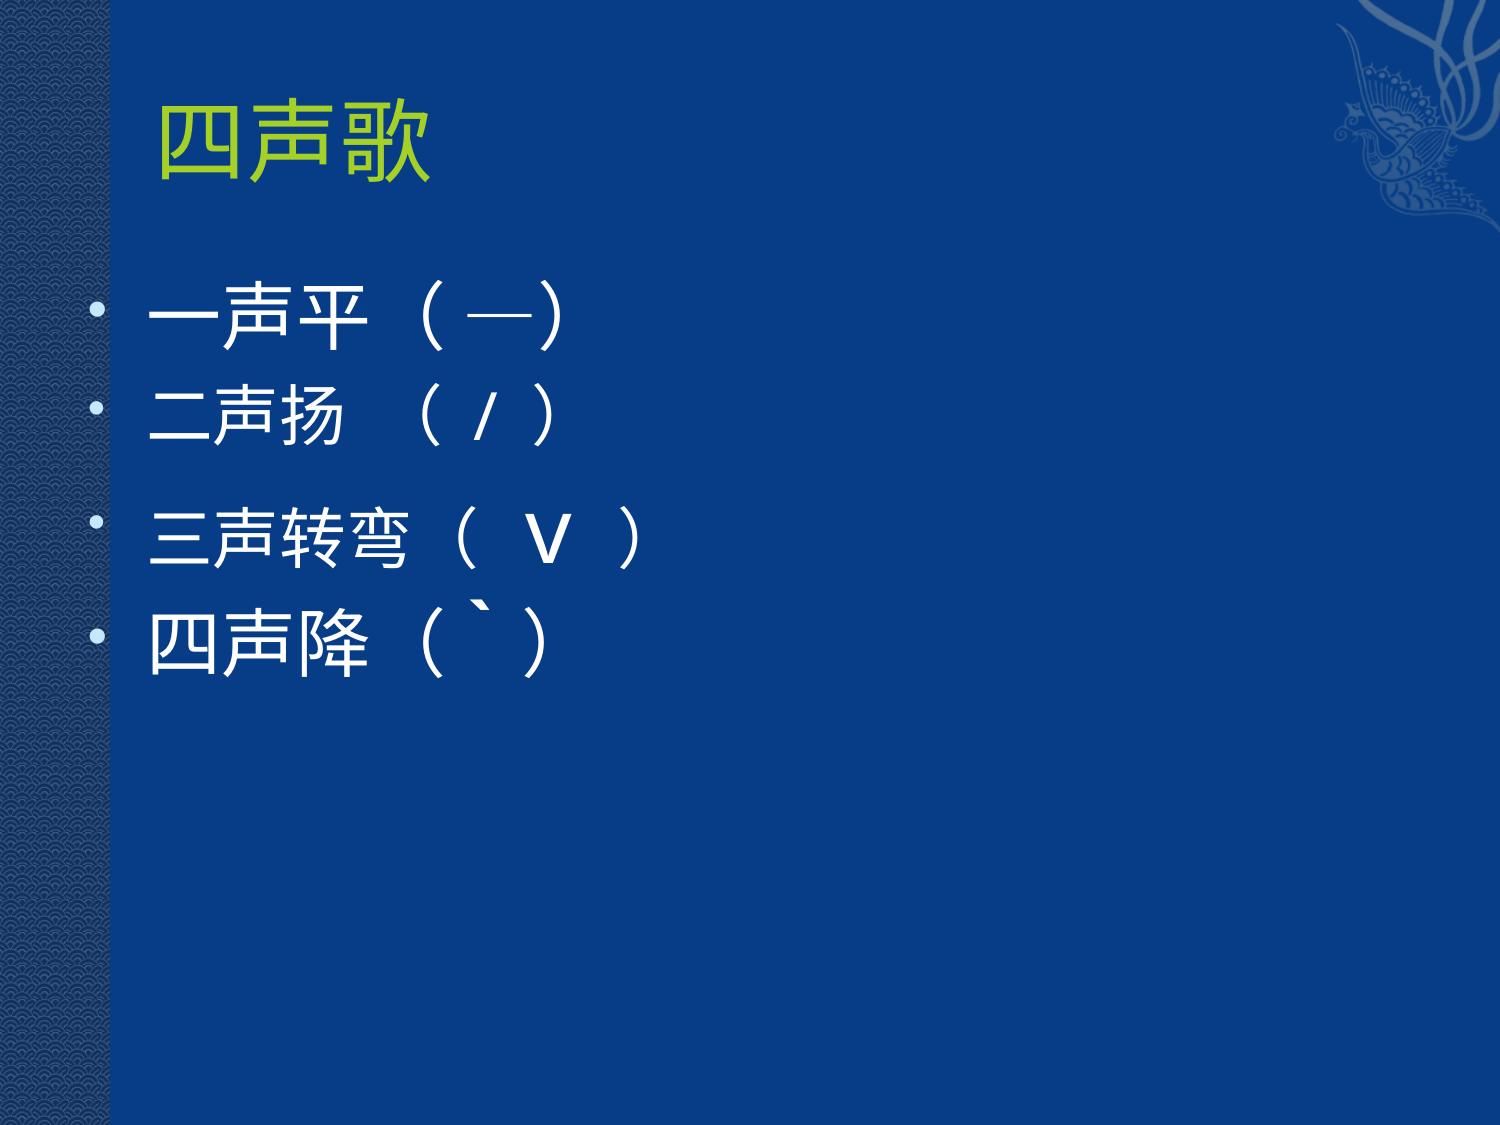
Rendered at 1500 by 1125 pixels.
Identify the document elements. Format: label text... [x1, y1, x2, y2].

list 一声平（ —） 二声扬 （ / ） 三声转弯（ v ） 四声降（｀） [75, 262, 1425, 1005]
title 四声歌 [75, 45, 1351, 233]
